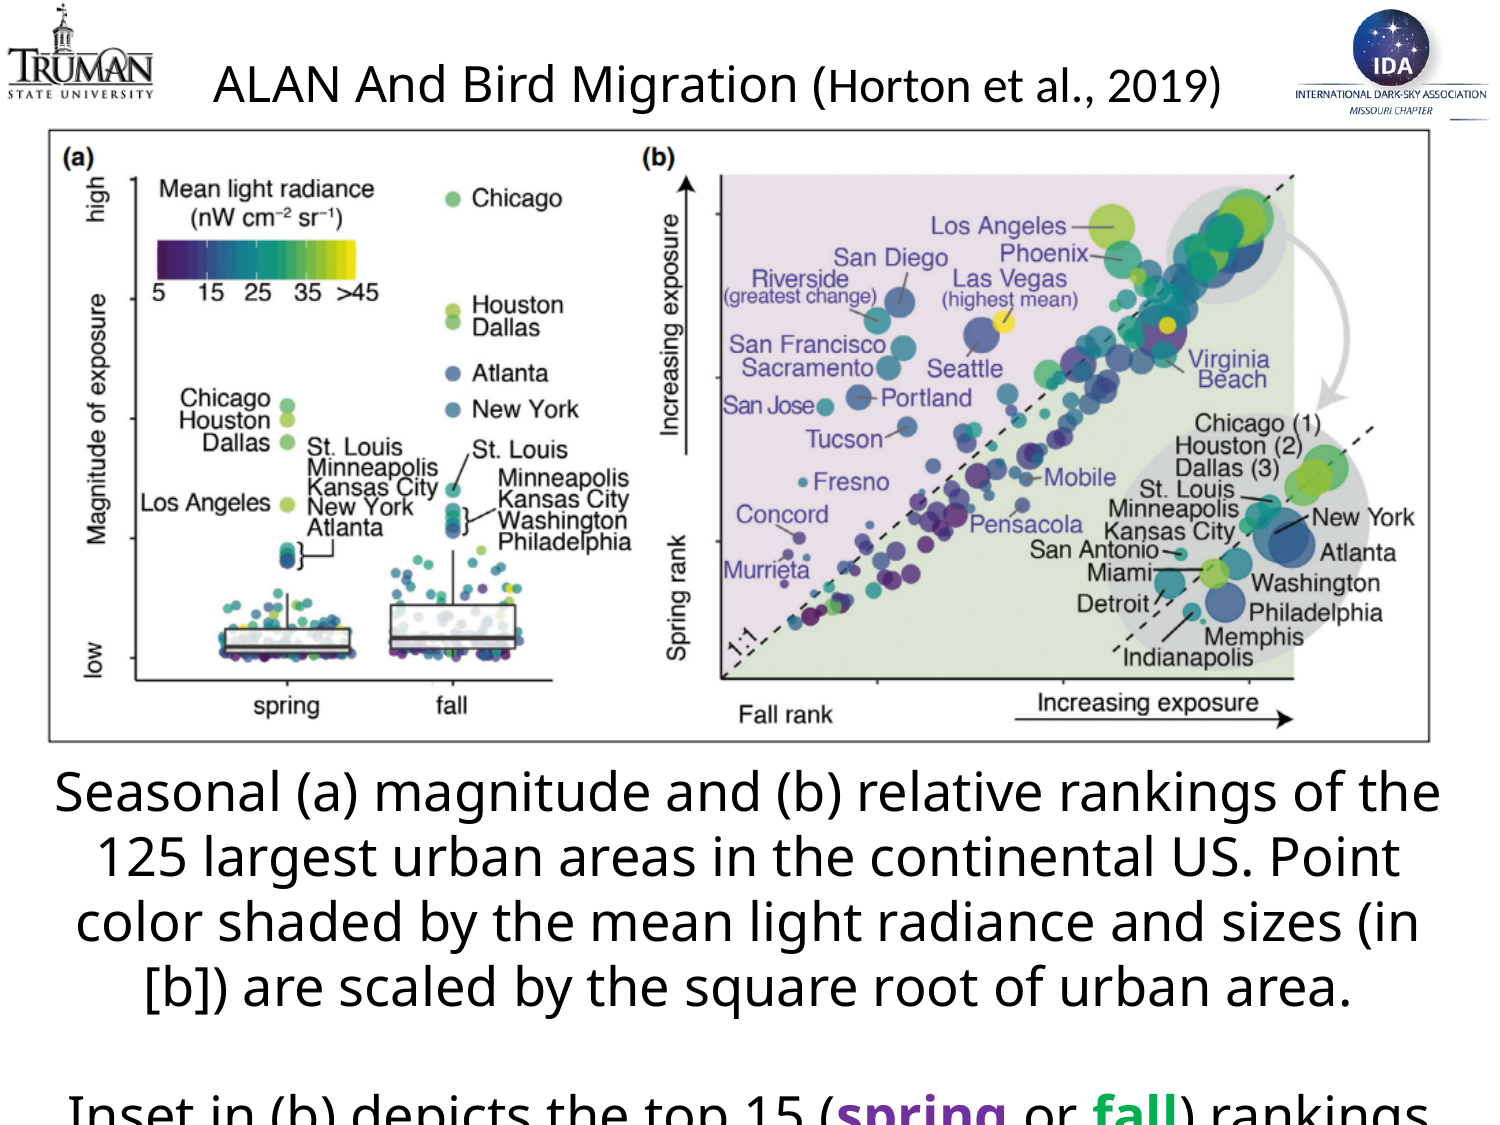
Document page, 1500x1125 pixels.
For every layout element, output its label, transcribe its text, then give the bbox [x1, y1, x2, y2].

text_box Seasonal (a) magnitude and (b) relative rankings of the 125 largest urban areas in the continental US. Point color shaded by the mean light radiance and sizes (in [b]) are scaled by the square root of urban area. Inset in (b) depicts the top 15 (spring or fall) rankings [7, 749, 1471, 1125]
picture [37, 0, 1499, 750]
picture [1, 0, 163, 113]
text_box ALAN And Bird Migration (Horton et al., 2019) [167, 45, 1280, 113]
